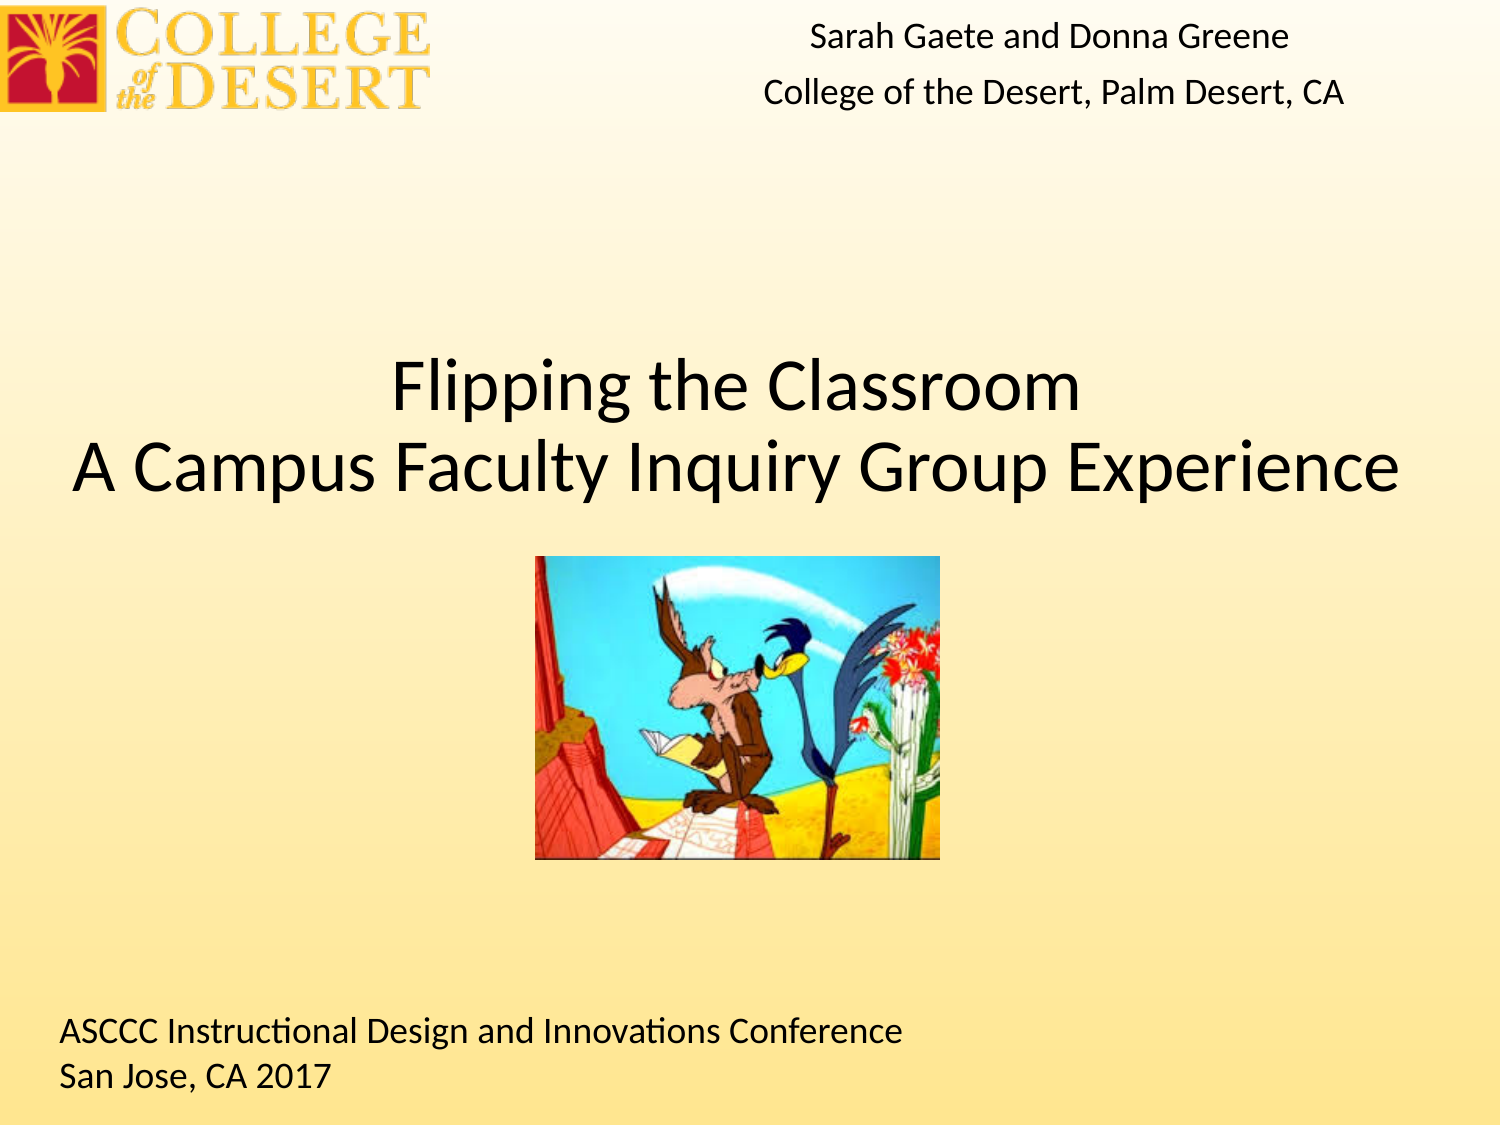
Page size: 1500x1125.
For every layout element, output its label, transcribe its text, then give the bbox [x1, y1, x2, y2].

picture [534, 556, 941, 861]
text_box ASCCC Instructional Design and Innovations Conference San Jose, CA 2017 [44, 998, 1313, 1105]
subtitle Sarah Gaete and Donna Greene College of the Desert, Palm Desert, CA [637, 8, 1463, 133]
picture [0, 5, 430, 113]
title Flipping the Classroom A Campus Faculty Inquiry Group Experience [37, 140, 1438, 516]
